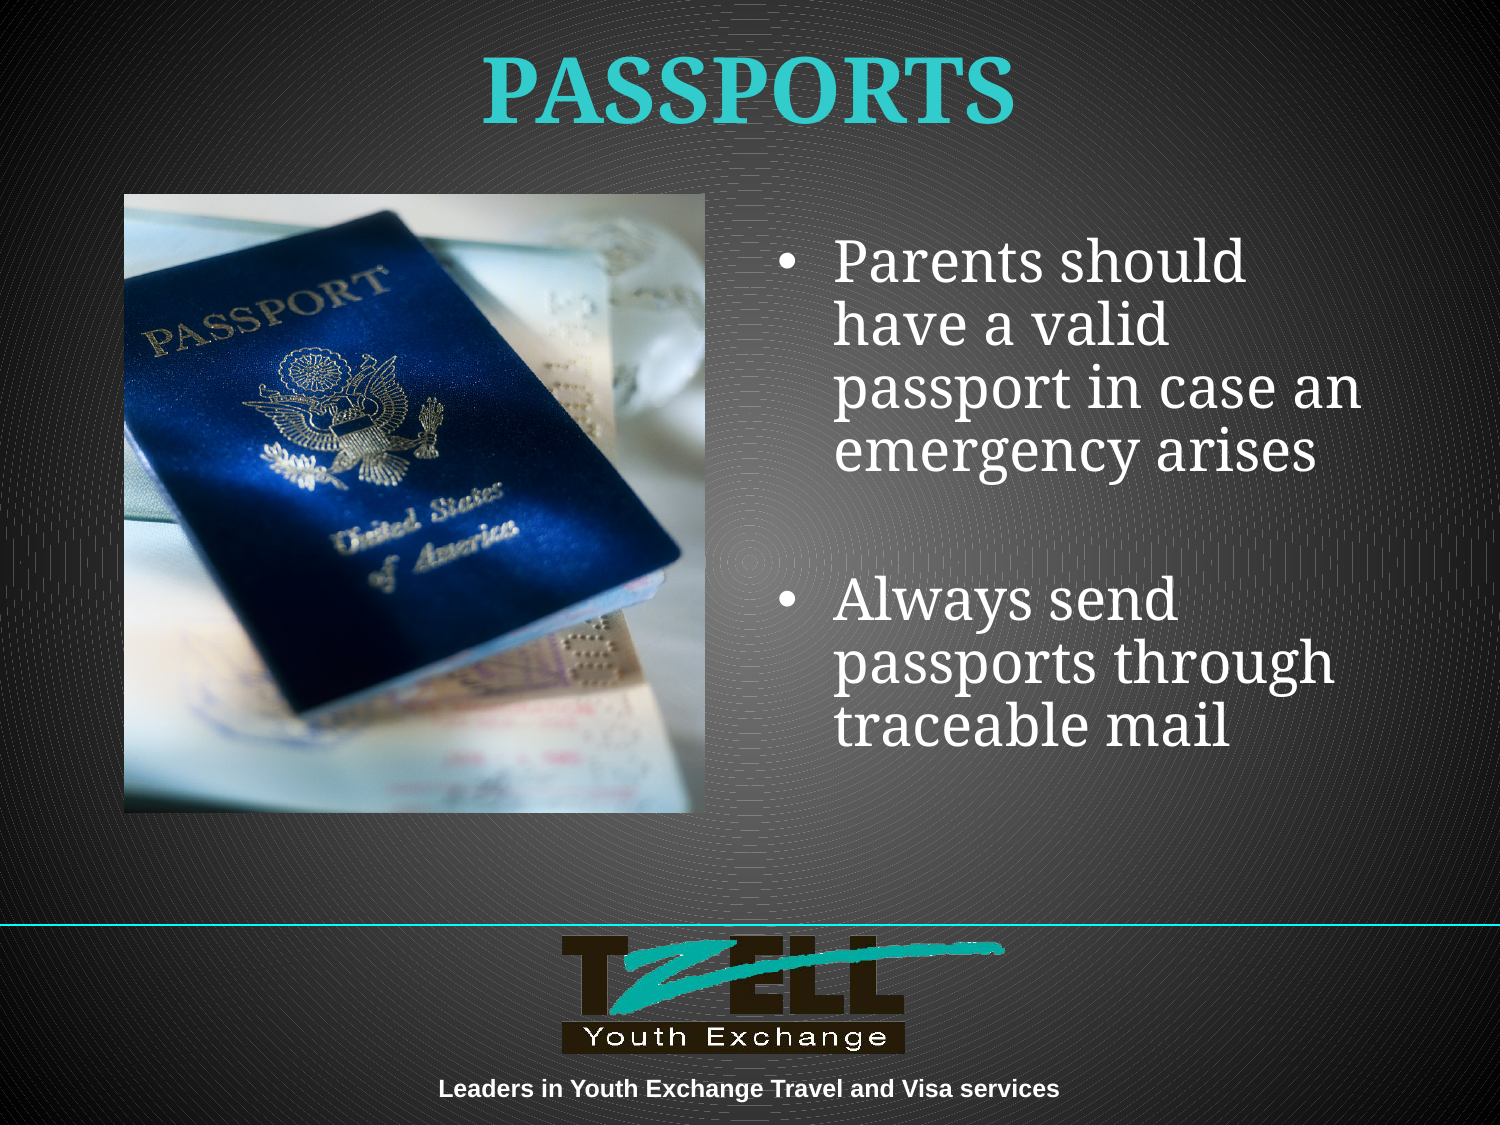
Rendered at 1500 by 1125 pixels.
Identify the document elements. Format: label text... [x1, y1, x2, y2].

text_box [124, 194, 705, 813]
title PASSPORTS [112, 24, 1388, 163]
picture [512, 887, 1050, 1050]
footer Leaders in Youth Exchange Travel and Visa services [0, 1050, 1500, 1125]
list Parents should have a valid passport in case an emergency arises Always send passports through traceable mail [762, 224, 1388, 1000]
